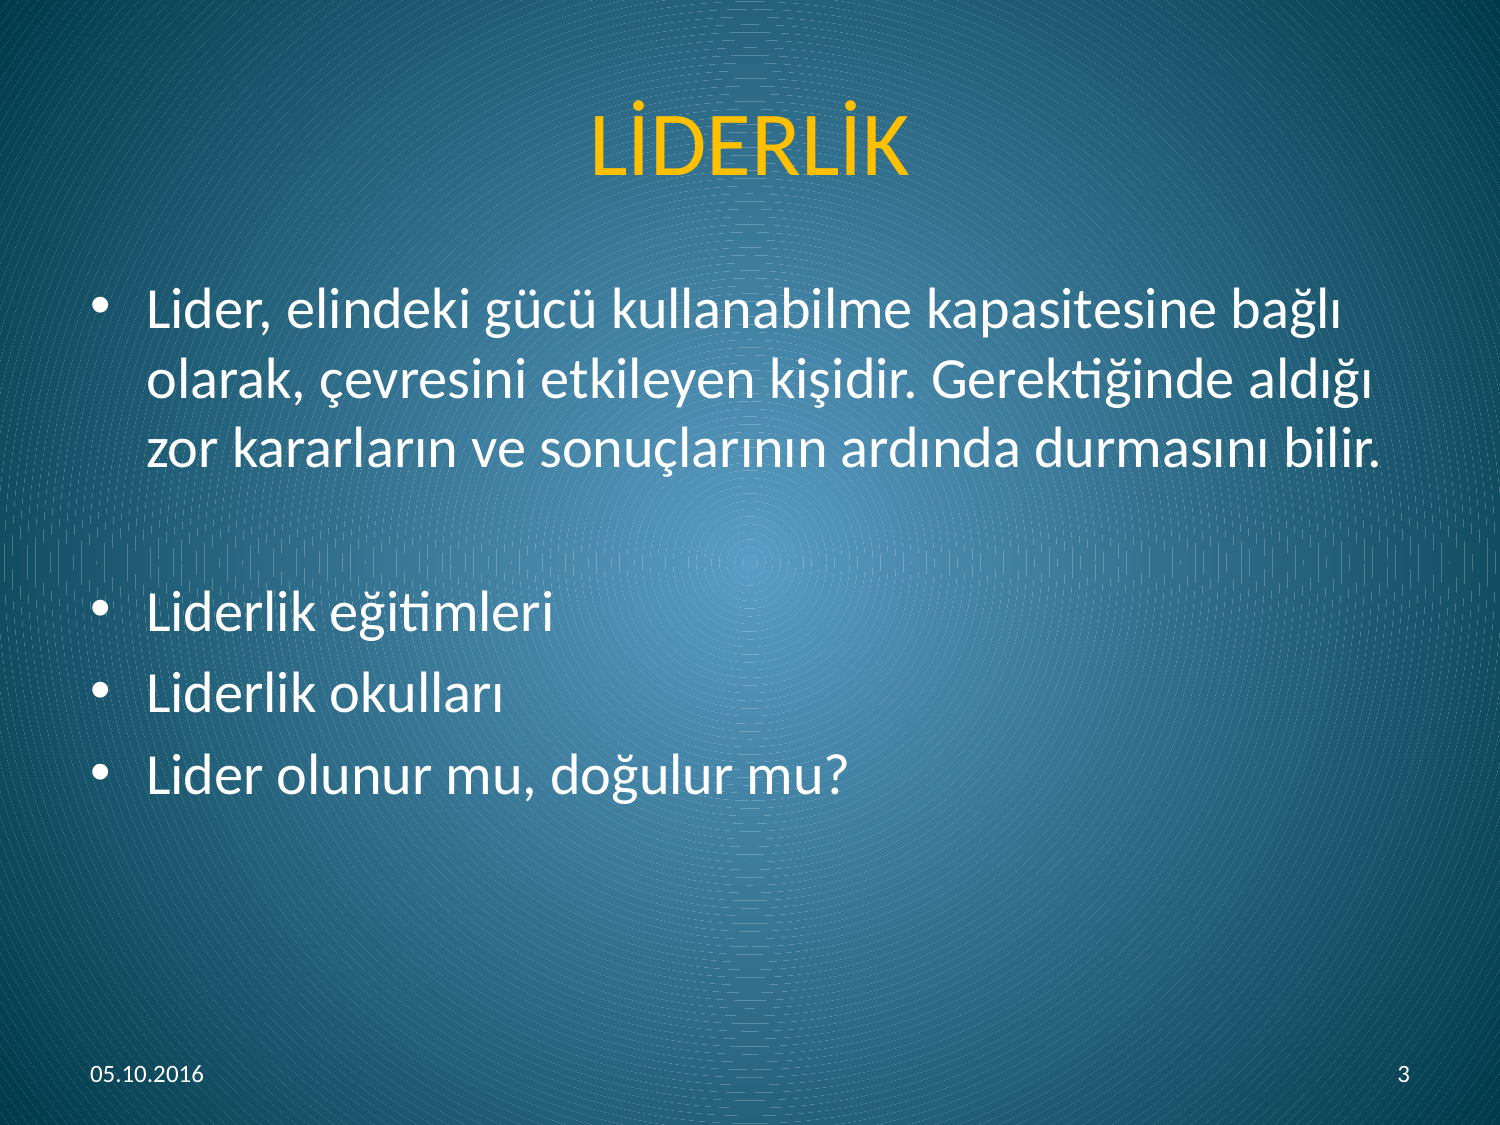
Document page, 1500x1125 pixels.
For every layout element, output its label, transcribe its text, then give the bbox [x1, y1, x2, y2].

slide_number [75, 1042, 425, 1103]
slide_number 3 [1074, 1042, 1425, 1103]
title LİDERLİK [75, 45, 1425, 233]
list Lider, elindeki gücü kullanabilme kapasitesine bağlı olarak, çevresini etkileyen kişidir. Gerektiğinde aldığı zor kararların ve sonuçlarının ardında durmasını bilir. Liderlik eğitimleri Liderlik okulları Lider olunur mu, doğulur mu? [75, 262, 1425, 1005]
